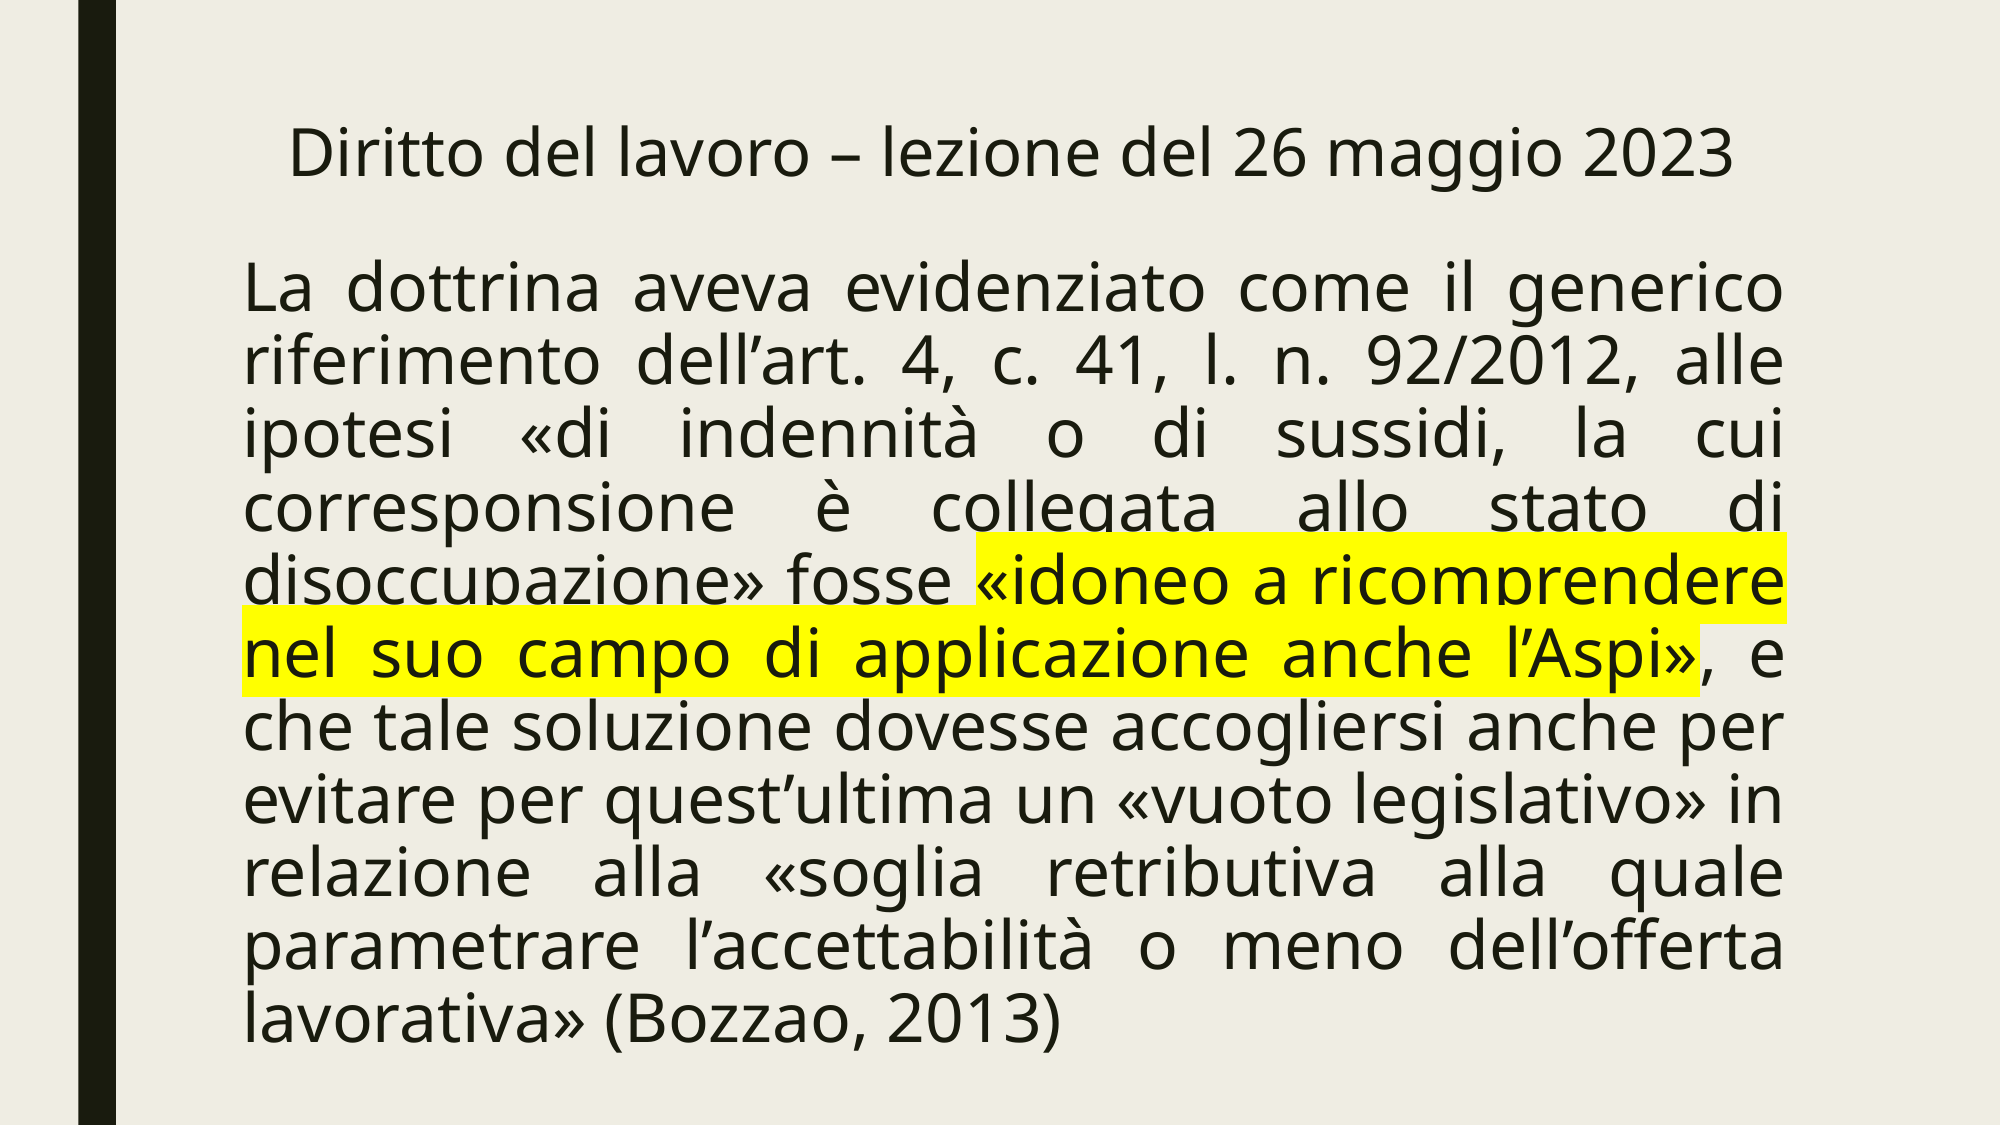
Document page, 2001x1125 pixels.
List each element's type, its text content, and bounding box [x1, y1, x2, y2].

list La dottrina aveva evidenziato come il generico riferimento dell’art. 4, c. 41, l. n. 92/2012, alle ipotesi «di indennità o di sussidi, la cui corresponsione è collegata allo stato di disoccupazione» fosse «idoneo a ricomprendere nel suo campo di applicazione anche l’Aspi», e che tale soluzione dovesse accogliersi anche per evitare per quest’ultima un «vuoto legislativo» in relazione alla «soglia retributiva alla quale parametrare l’accettabilità o meno dell’offerta lavorativa» (Bozzao, 2013) [227, 245, 1803, 1013]
title Diritto del lavoro – lezione del 26 maggio 2023 [225, 112, 1800, 246]
